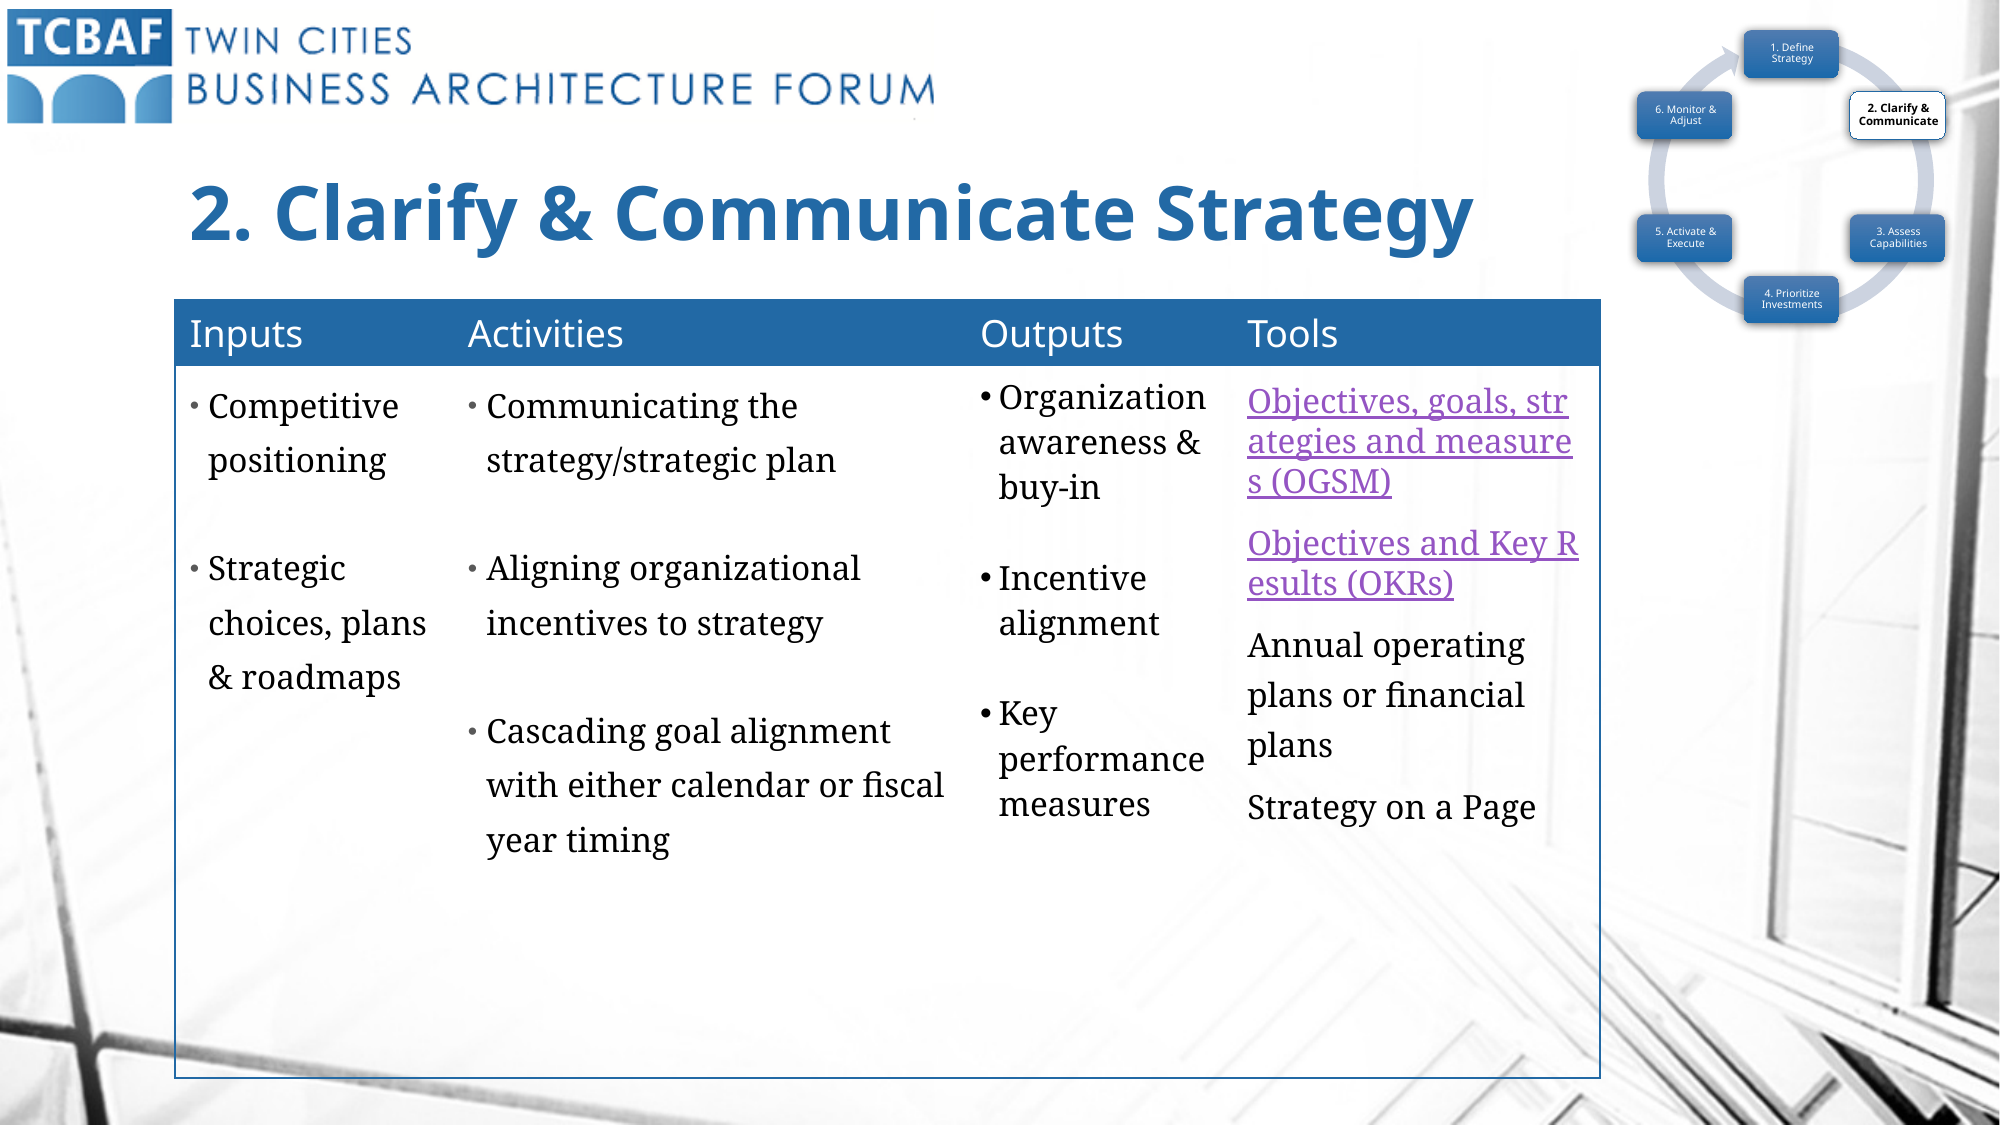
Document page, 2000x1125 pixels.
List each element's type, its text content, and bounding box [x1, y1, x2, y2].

table_header Outputs [965, 301, 1232, 366]
table_header Activities [453, 301, 965, 366]
table_cell Competitive positioning Strategic choices, plans & roadmaps [176, 366, 453, 1077]
table_header Inputs [176, 301, 453, 366]
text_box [1637, 24, 1946, 329]
table_header Tools [1232, 301, 1599, 366]
table_cell Communicating the strategy/strategic plan Aligning organizational incentives to strategy Cascading goal alignment with either calendar or fiscal year timing [453, 366, 965, 1077]
picture [0, 0, 2000, 1125]
table_cell Objectives, goals, strategies and measures (OGSM) Objectives and Key Results (OKRs) Annual operating plans or financial plans Strategy on a Page [1232, 366, 1599, 1077]
table_cell Organization awareness & buy-in Incentive alignment Key performance measures [965, 366, 1232, 1077]
title 2. Clarify & Communicate Strategy [174, 87, 1600, 263]
